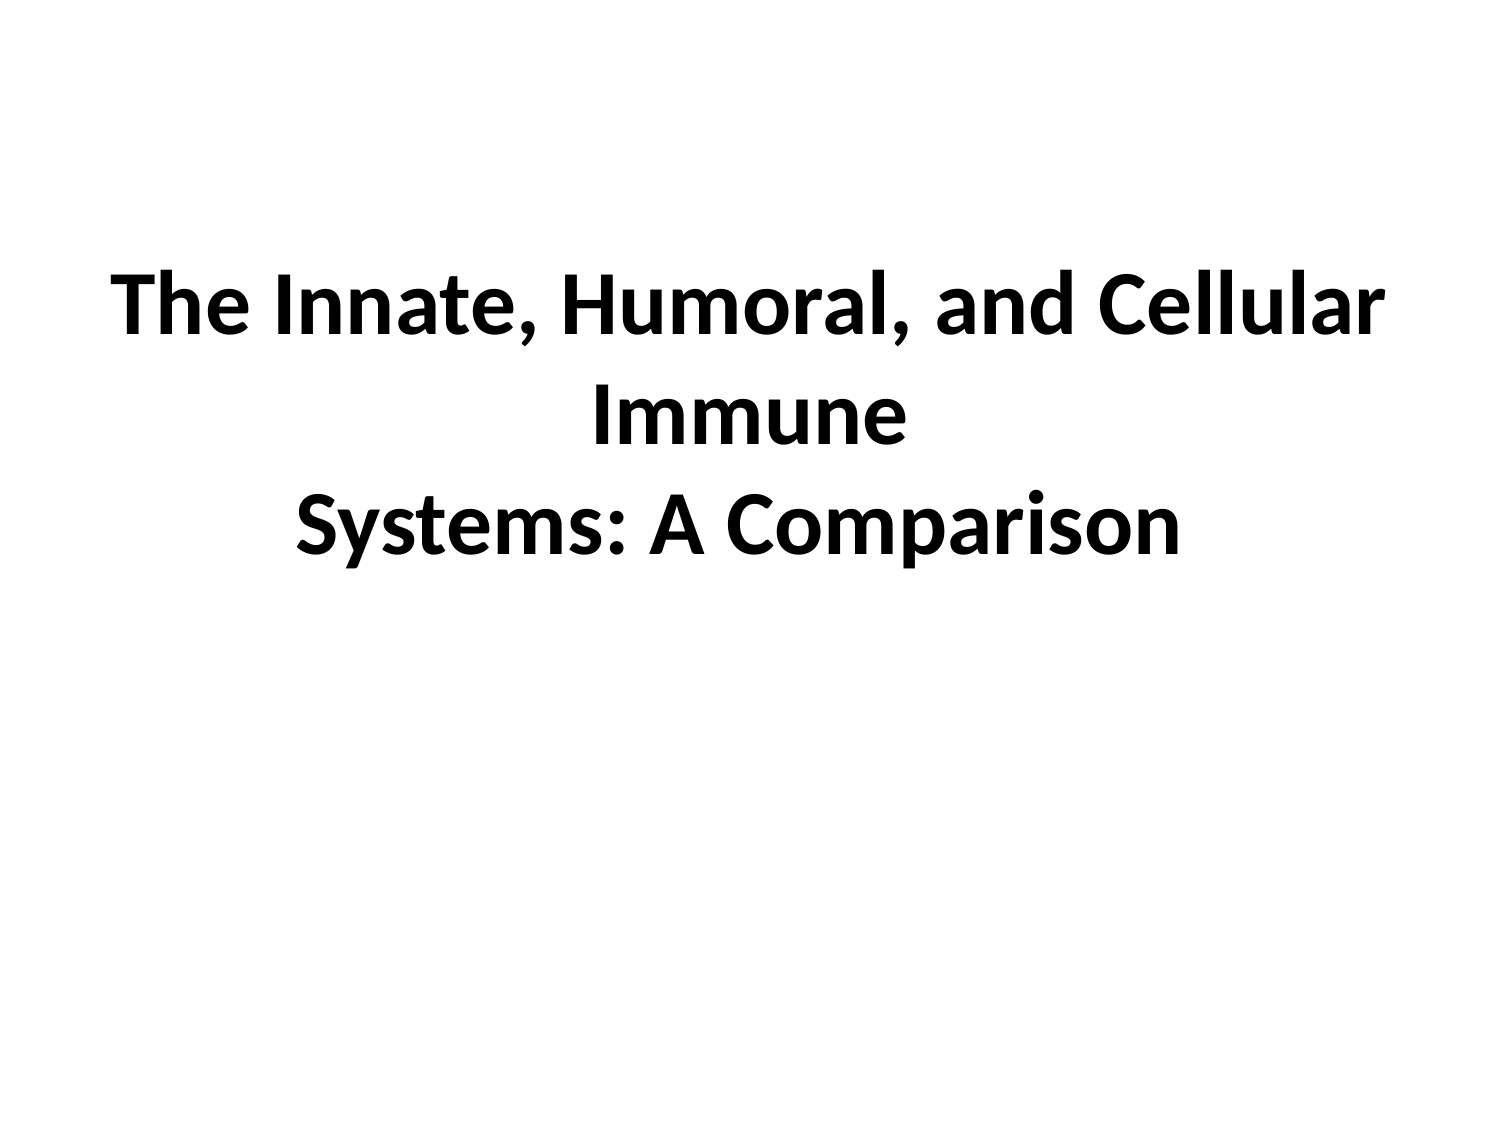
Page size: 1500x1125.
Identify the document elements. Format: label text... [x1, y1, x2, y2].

title The Innate, Humoral, and Cellular Immune Systems: A Comparison [75, 162, 1425, 763]
